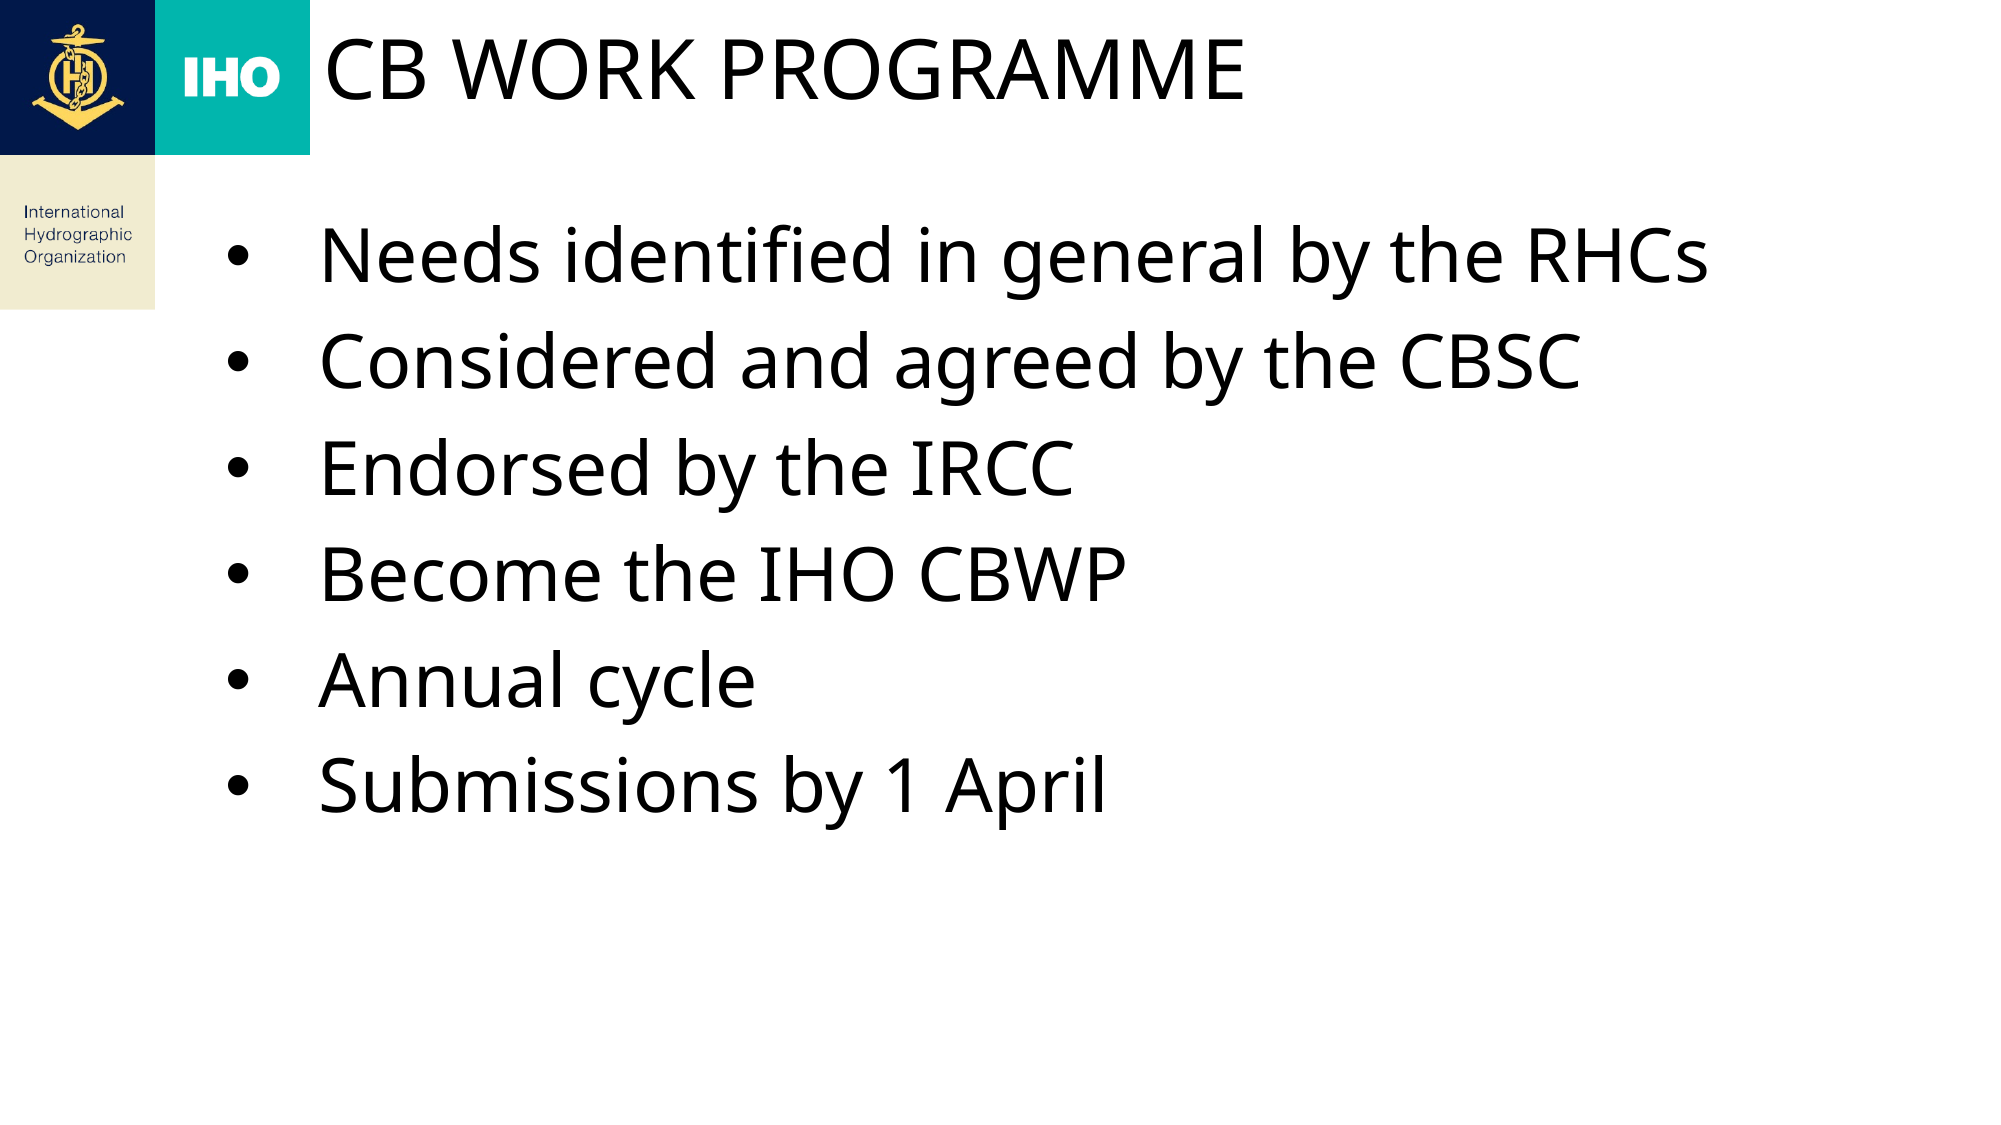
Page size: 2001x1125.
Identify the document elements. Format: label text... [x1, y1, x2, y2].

list Needs identified in general by the RHCs Considered and agreed by the CBSC Endorsed by the IRCC Become the IHO CBWP Annual cycle Submissions by 1 April [194, 210, 1920, 1110]
picture [0, 0, 310, 310]
title Cb Work programme [308, 0, 2000, 145]
